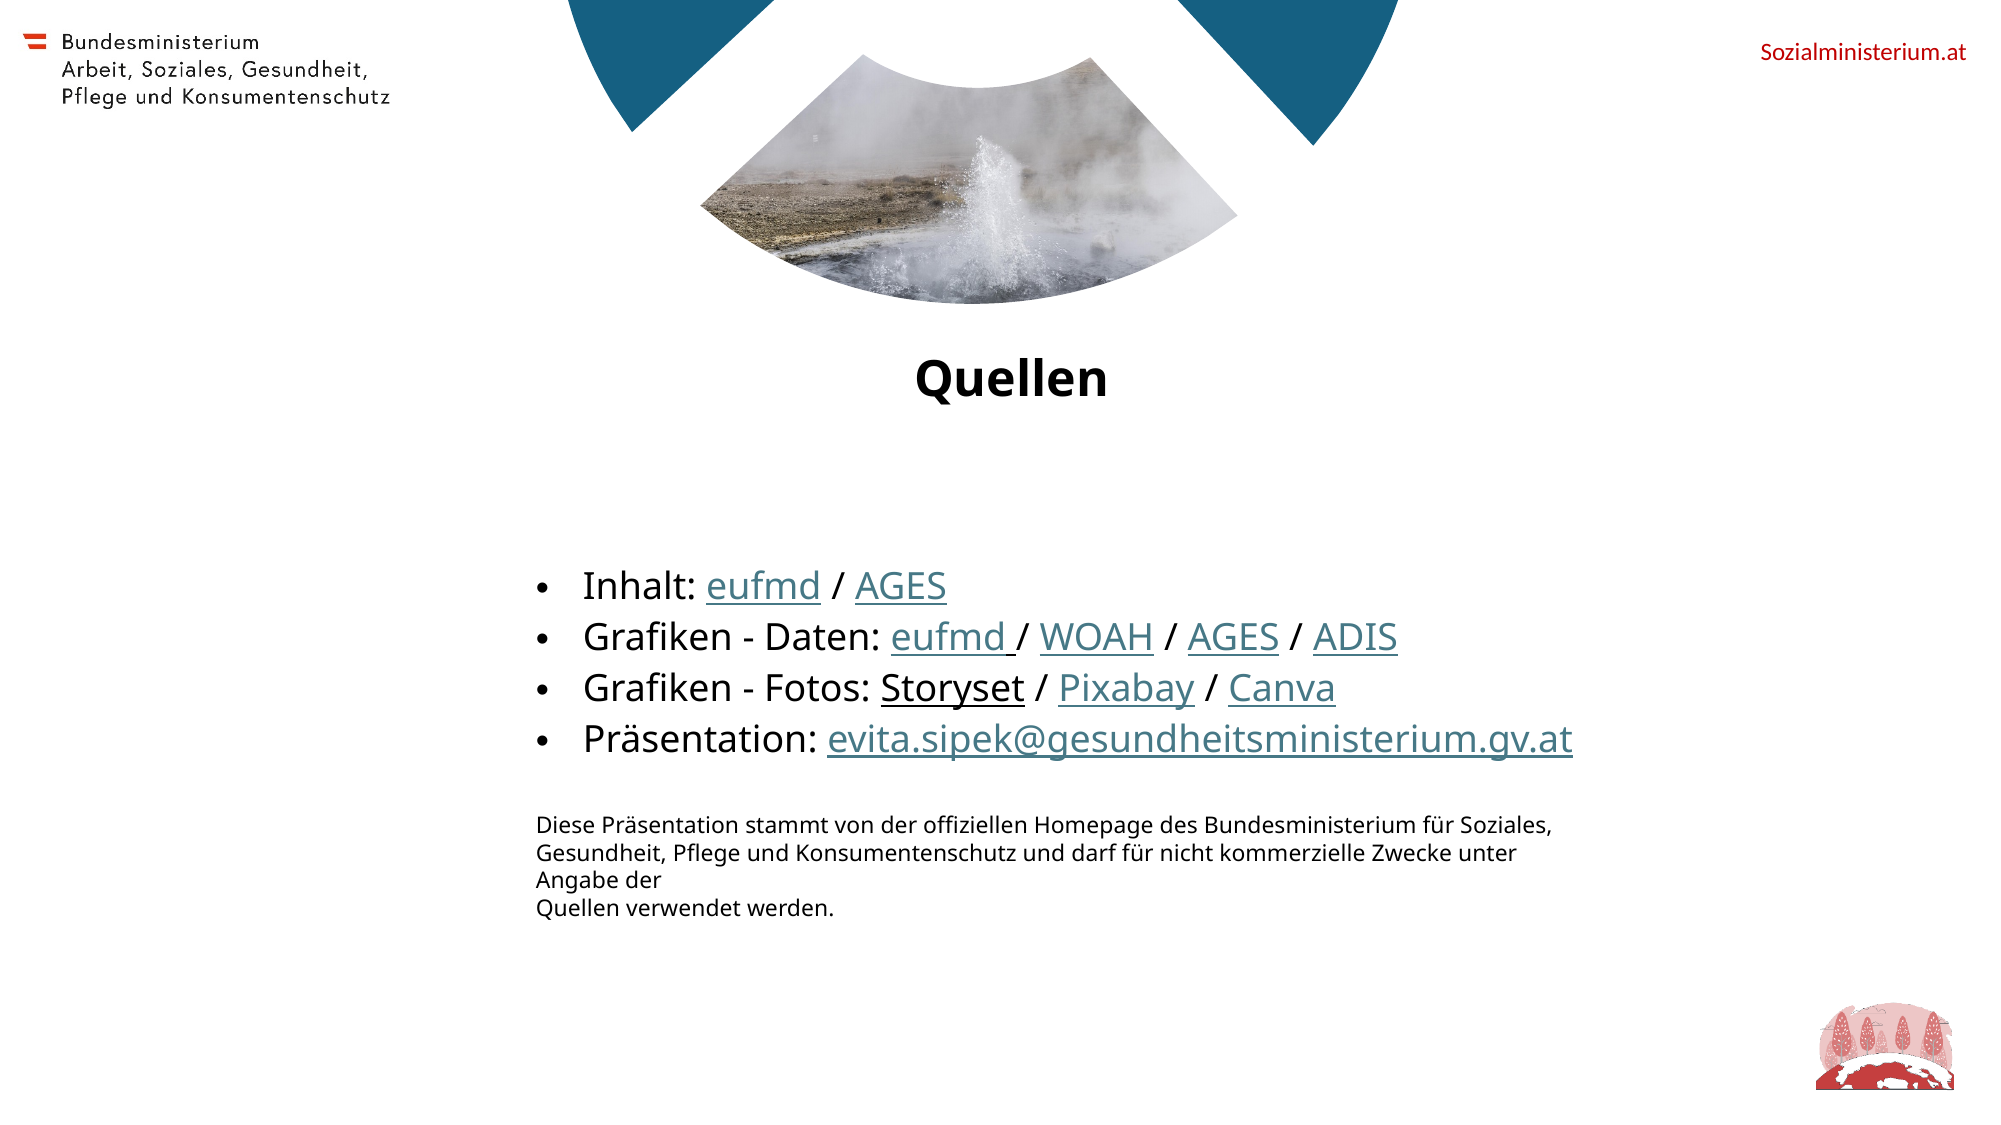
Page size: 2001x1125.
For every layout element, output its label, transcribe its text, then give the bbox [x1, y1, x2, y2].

picture [1816, 974, 1955, 1113]
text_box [563, 0, 1412, 310]
subtitle Quellen [595, 345, 1428, 420]
picture [6, 17, 406, 120]
text_box Inhalt: eufmd / AGES Grafiken - Daten: eufmd / WOAH / AGES / ADIS Grafiken - Fotos: Storyset / Pixabay / Canva Präsentation: evita.sipek@gesundheitsministerium.gv.at Diese Präsentation stammt von der offiziellen Homepage des Bundesministerium für Soziales, Gesundheit, Pflege und Konsumentenschutz und darf für nicht kommerzielle Zwecke unter Angabe der Quellen verwendet werden. [521, 554, 1599, 929]
text_box Sozialministerium.at [1745, 27, 2000, 73]
